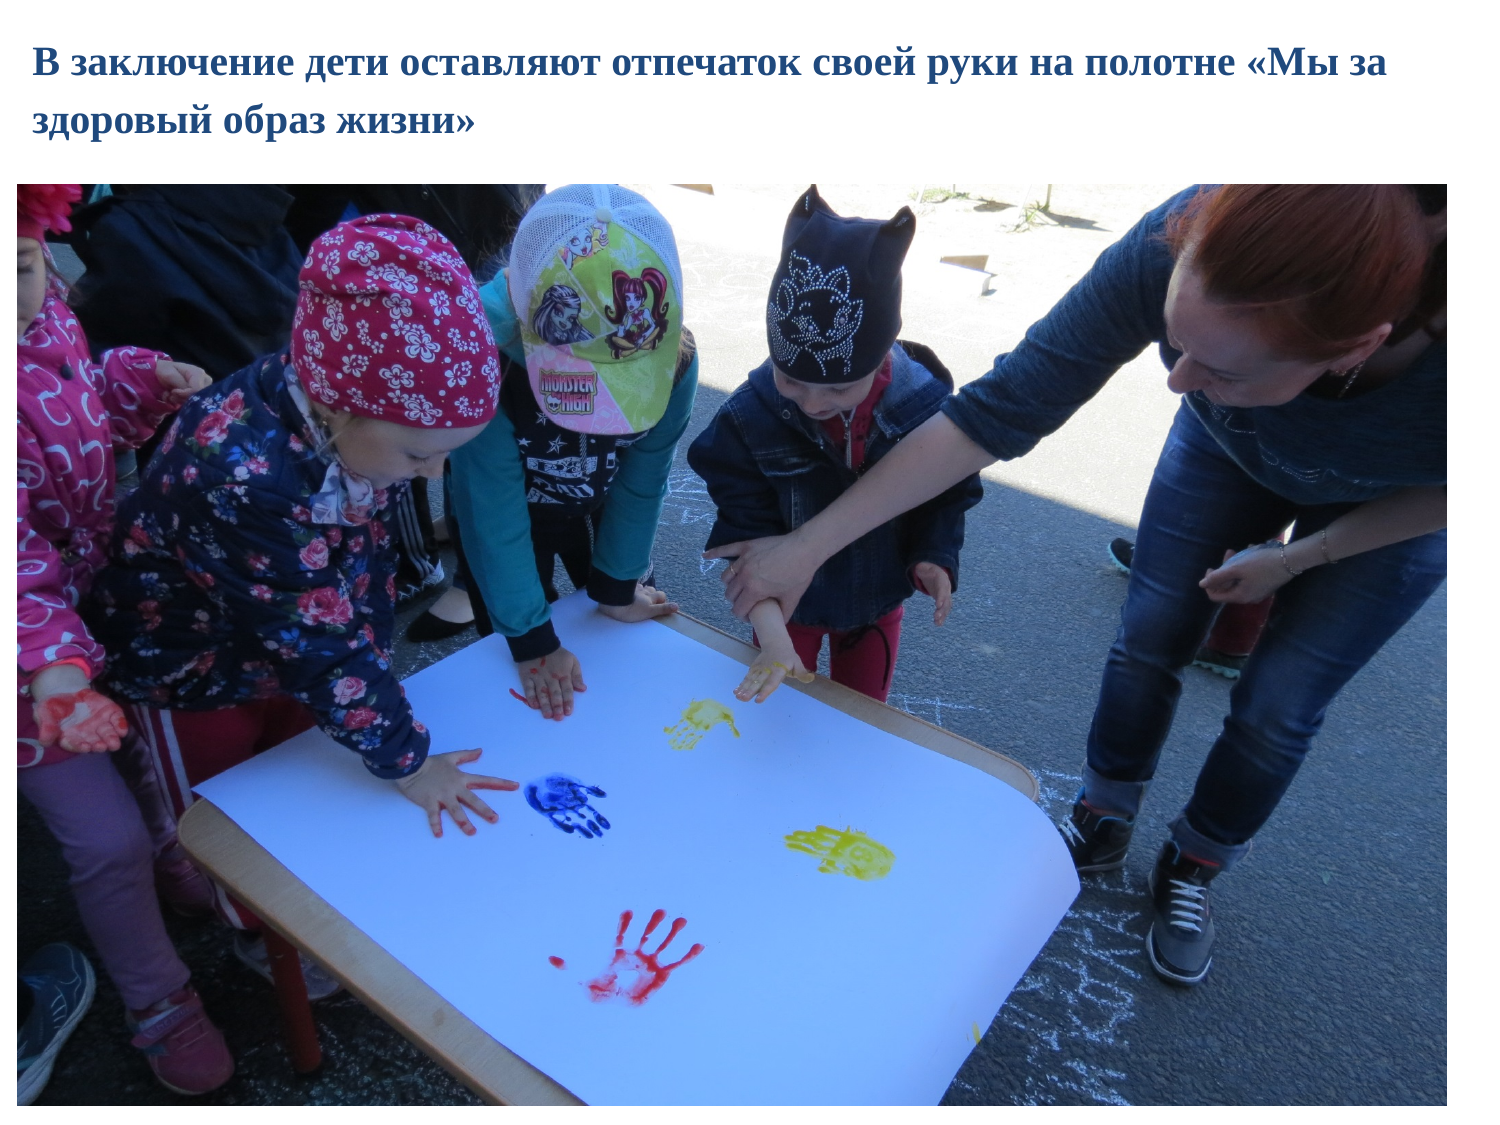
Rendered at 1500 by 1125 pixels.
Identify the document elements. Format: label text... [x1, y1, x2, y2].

text_box В заключение дети оставляют отпечаток своей руки на полотне «Мы за здоровый образ жизни» [17, 19, 1412, 149]
picture [17, 184, 1448, 1107]
